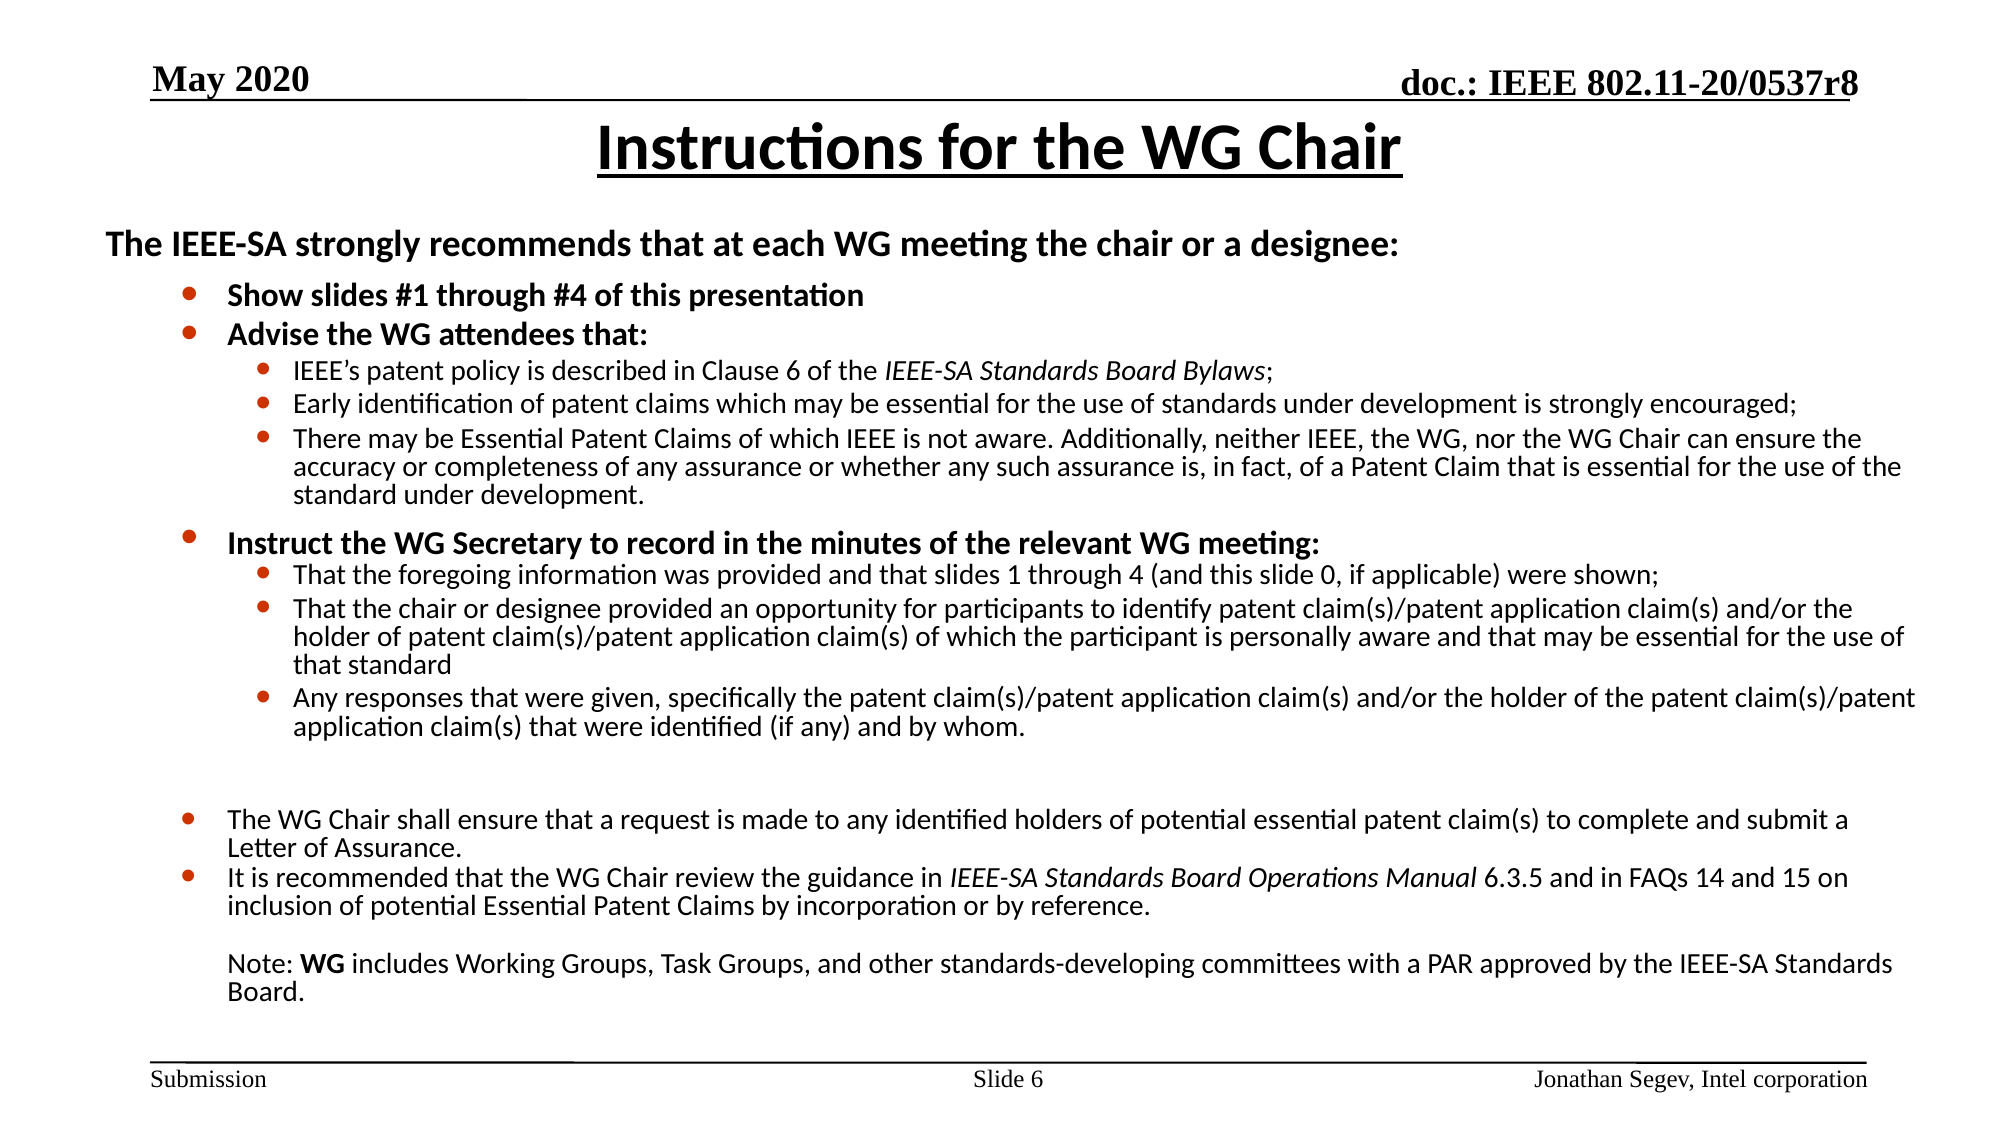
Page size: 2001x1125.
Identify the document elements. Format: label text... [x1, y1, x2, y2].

footer Jonathan Segev, Intel corporation [1171, 1061, 1869, 1093]
slide_number Slide 6 [950, 1061, 1067, 1123]
list The IEEE-SA strongly recommends that at each WG meeting the chair or a designee: Show slides #1 through #4 of this presentation Advise the WG attendees that: IEEE’s patent policy is described in Clause 6 of the IEEE-SA Standards Board Bylaws; Early identification of patent claims which may be essential for the use of standards under development is strongly encouraged; There may be Essential Patent Claims of which IEEE is not aware. Additionally, neither IEEE, the WG, nor the WG Chair can ensure the accuracy or completeness of any assurance or whether any such assurance is, in fact, of a Patent Claim that is essential for the use of the standard under development. Instruct the WG Secretary to record in the minutes of the relevant WG meeting: That the foregoing information was provided and that slides 1 through 4 (and this slide 0, if applicable) were shown; That the chair or designee provided an opportunity for participants to identify patent claim(s)/patent application claim(s) and/or the holder of patent claim(s)/patent application claim(s) of which the participant is personally aware and that may be essential for the use of that standard Any responses that were given, specifically the patent claim(s)/patent application claim(s) and/or the holder of the patent claim(s)/patent application claim(s) that were identified (if any) and by whom. The WG Chair shall ensure that a request is made to any identified holders of potential essential patent claim(s) to complete and submit a Letter of Assurance. It is recommended that the WG Chair review the guidance in IEEE-SA Standards Board Operations Manual 6.3.5 and in FAQs 14 and 15 on inclusion of potential Essential Patent Claims by incorporation or by reference. Note: WG includes Working Groups, Task Groups, and other standards-developing committees with a PAR approved by the IEEE-SA Standards Board. [90, 219, 1934, 1000]
title Instructions for the WG Chair [149, 112, 1850, 173]
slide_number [152, 54, 563, 100]
